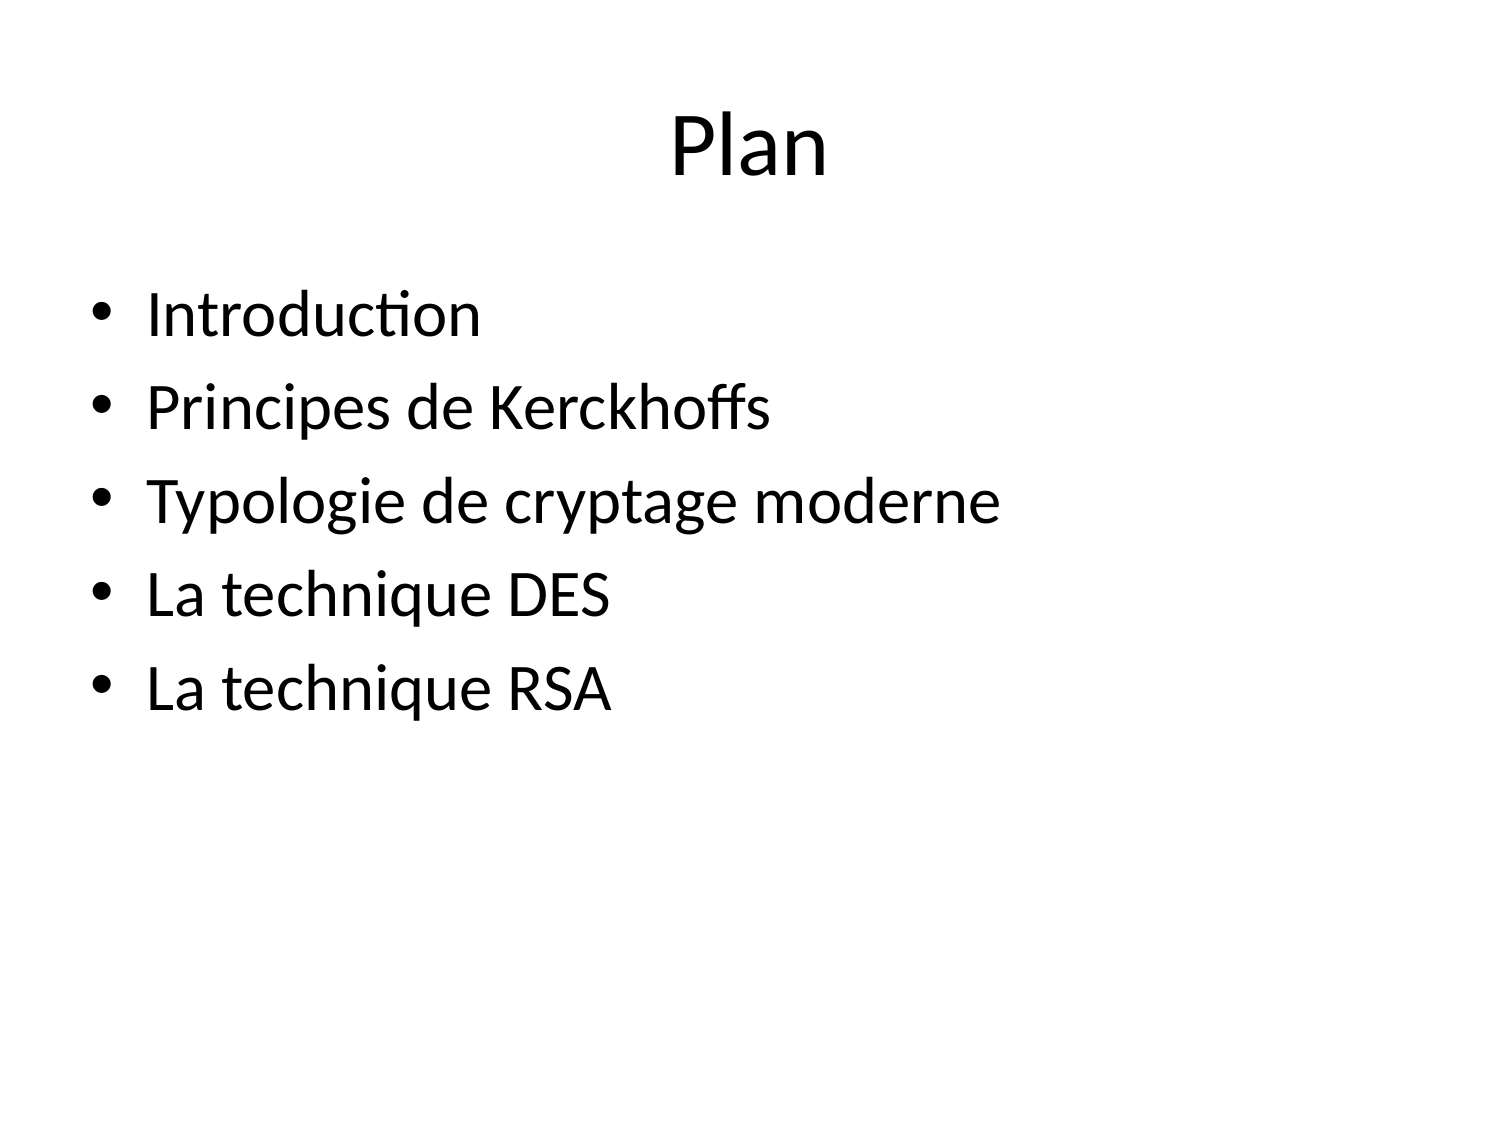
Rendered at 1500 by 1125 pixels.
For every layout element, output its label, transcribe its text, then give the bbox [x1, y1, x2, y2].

list Introduction Principes de Kerckhoffs Typologie de cryptage moderne La technique DES La technique RSA [75, 262, 1425, 1005]
title Plan [75, 45, 1425, 233]
